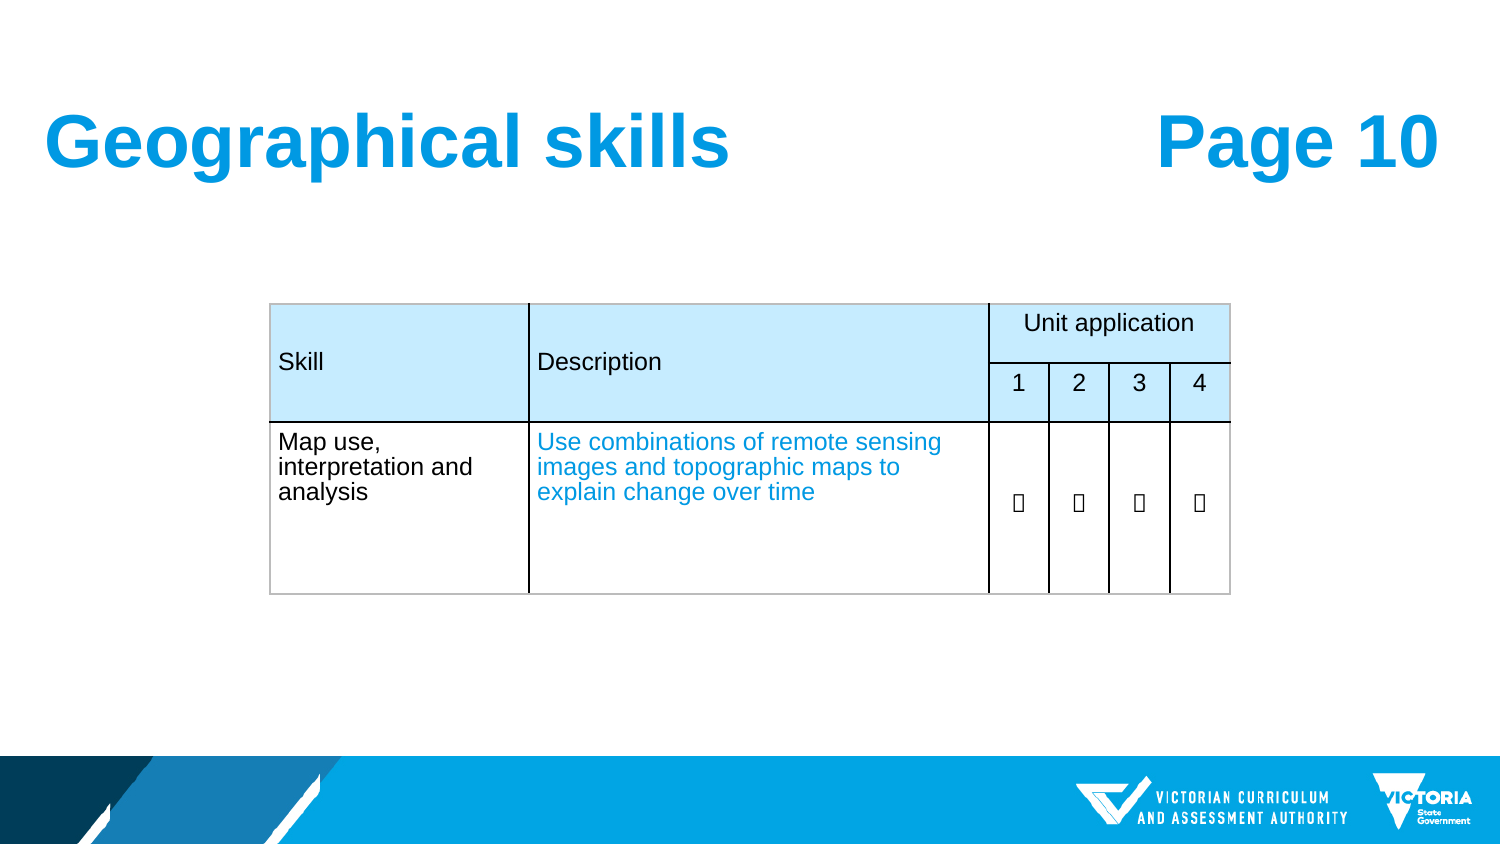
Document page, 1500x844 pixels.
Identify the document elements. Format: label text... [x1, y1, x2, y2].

picture [1214, 792, 1219, 802]
picture [1201, 812, 1205, 823]
picture [1320, 792, 1327, 802]
picture [0, 0, 1500, 844]
picture [1077, 777, 1150, 824]
picture [1258, 812, 1262, 823]
picture [1240, 812, 1244, 823]
picture [1268, 792, 1272, 802]
picture [1224, 792, 1229, 802]
picture [1460, 793, 1471, 803]
picture [1249, 812, 1254, 823]
table_header Description [530, 305, 988, 421]
table_cell 3 [1110, 364, 1169, 421]
table_cell Use combinations of remote sensing images and topographic maps to explain change over time [530, 423, 988, 593]
picture [1281, 812, 1286, 823]
picture [1199, 792, 1204, 803]
title Geographical skills [29, 67, 1459, 209]
table_cell Map use, interpretation and analysis [271, 423, 528, 593]
picture [1374, 774, 1425, 828]
picture [1302, 792, 1306, 803]
table_cell  [1110, 423, 1169, 593]
text_box Page 10 [1141, 84, 1469, 190]
picture [1190, 792, 1194, 802]
table_header Unit application [990, 305, 1229, 362]
picture [1299, 812, 1303, 823]
table_cell 4 [1171, 364, 1229, 421]
picture [1149, 813, 1153, 823]
table_header Skill [271, 305, 528, 421]
table_cell  [1050, 423, 1108, 593]
picture [1318, 812, 1322, 823]
table_cell  [1171, 423, 1229, 593]
picture [1426, 792, 1452, 804]
picture [1229, 813, 1235, 823]
picture [1308, 814, 1313, 823]
table_cell  [990, 423, 1048, 593]
table_cell 2 [1050, 364, 1108, 421]
table_cell 1 [990, 364, 1048, 421]
